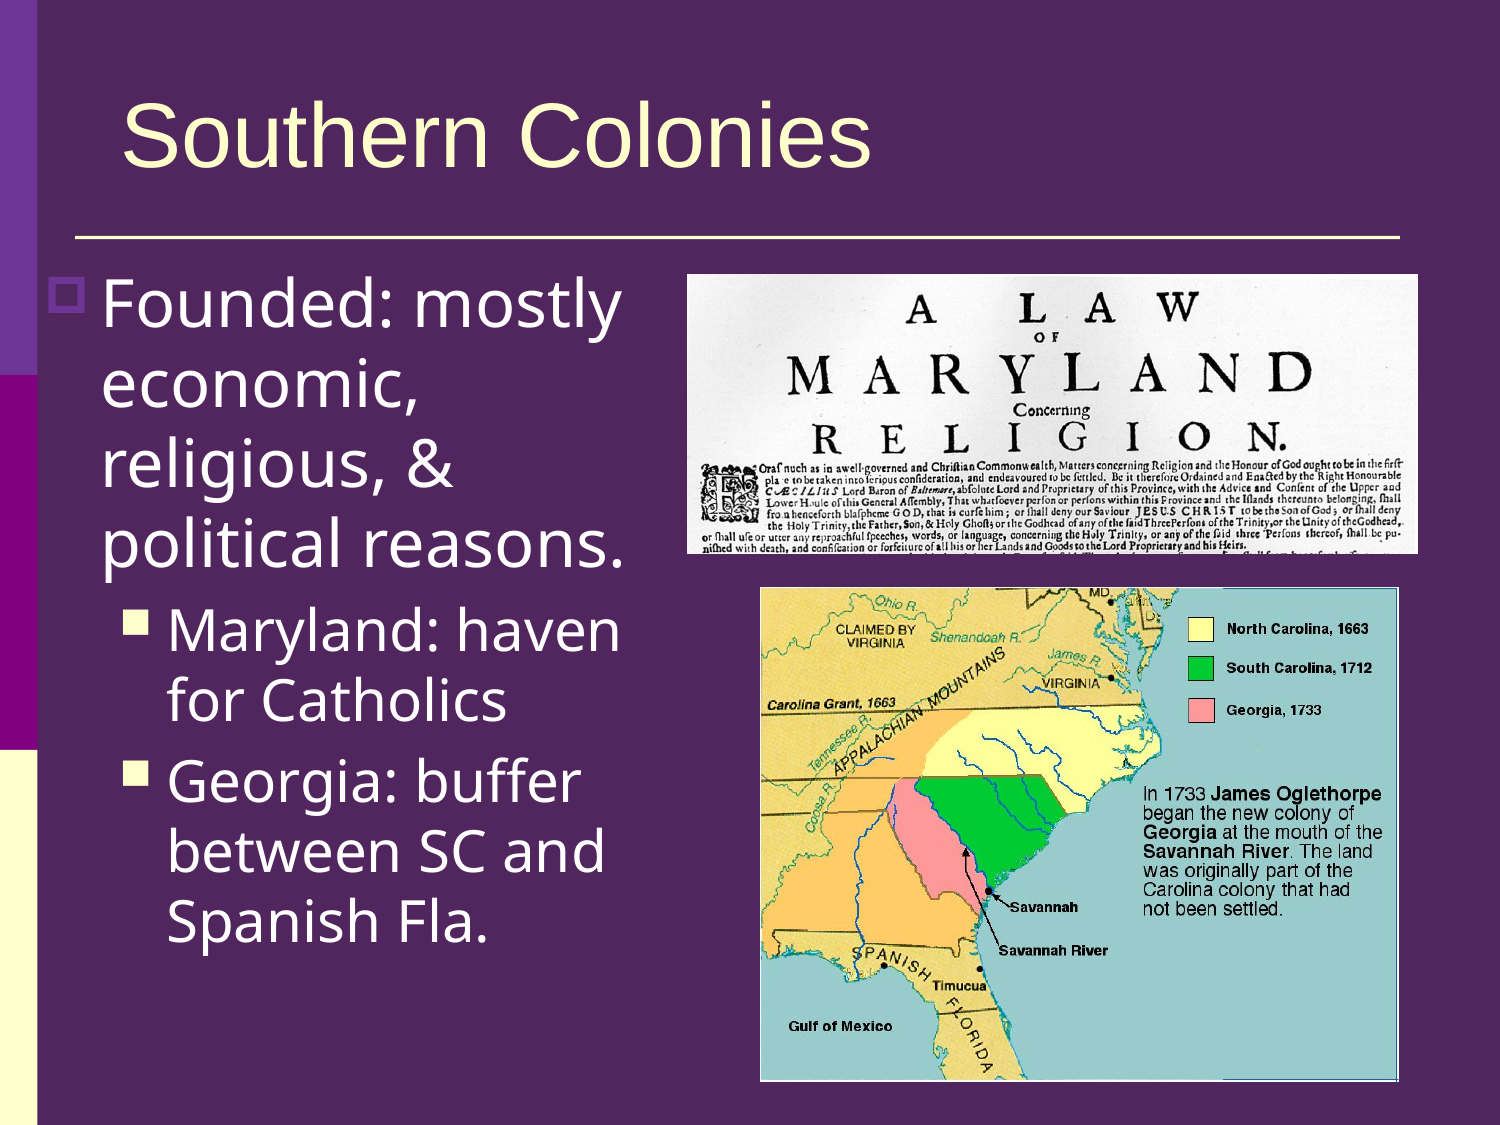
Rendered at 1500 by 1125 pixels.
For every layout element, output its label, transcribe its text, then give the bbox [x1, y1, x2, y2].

list Founded: mostly economic, religious, & political reasons. Maryland: haven for Catholics Georgia: buffer between SC and Spanish Fla. [29, 253, 692, 1076]
picture [687, 274, 1418, 554]
title Southern Colonies [104, 0, 1399, 194]
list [760, 587, 1399, 1082]
